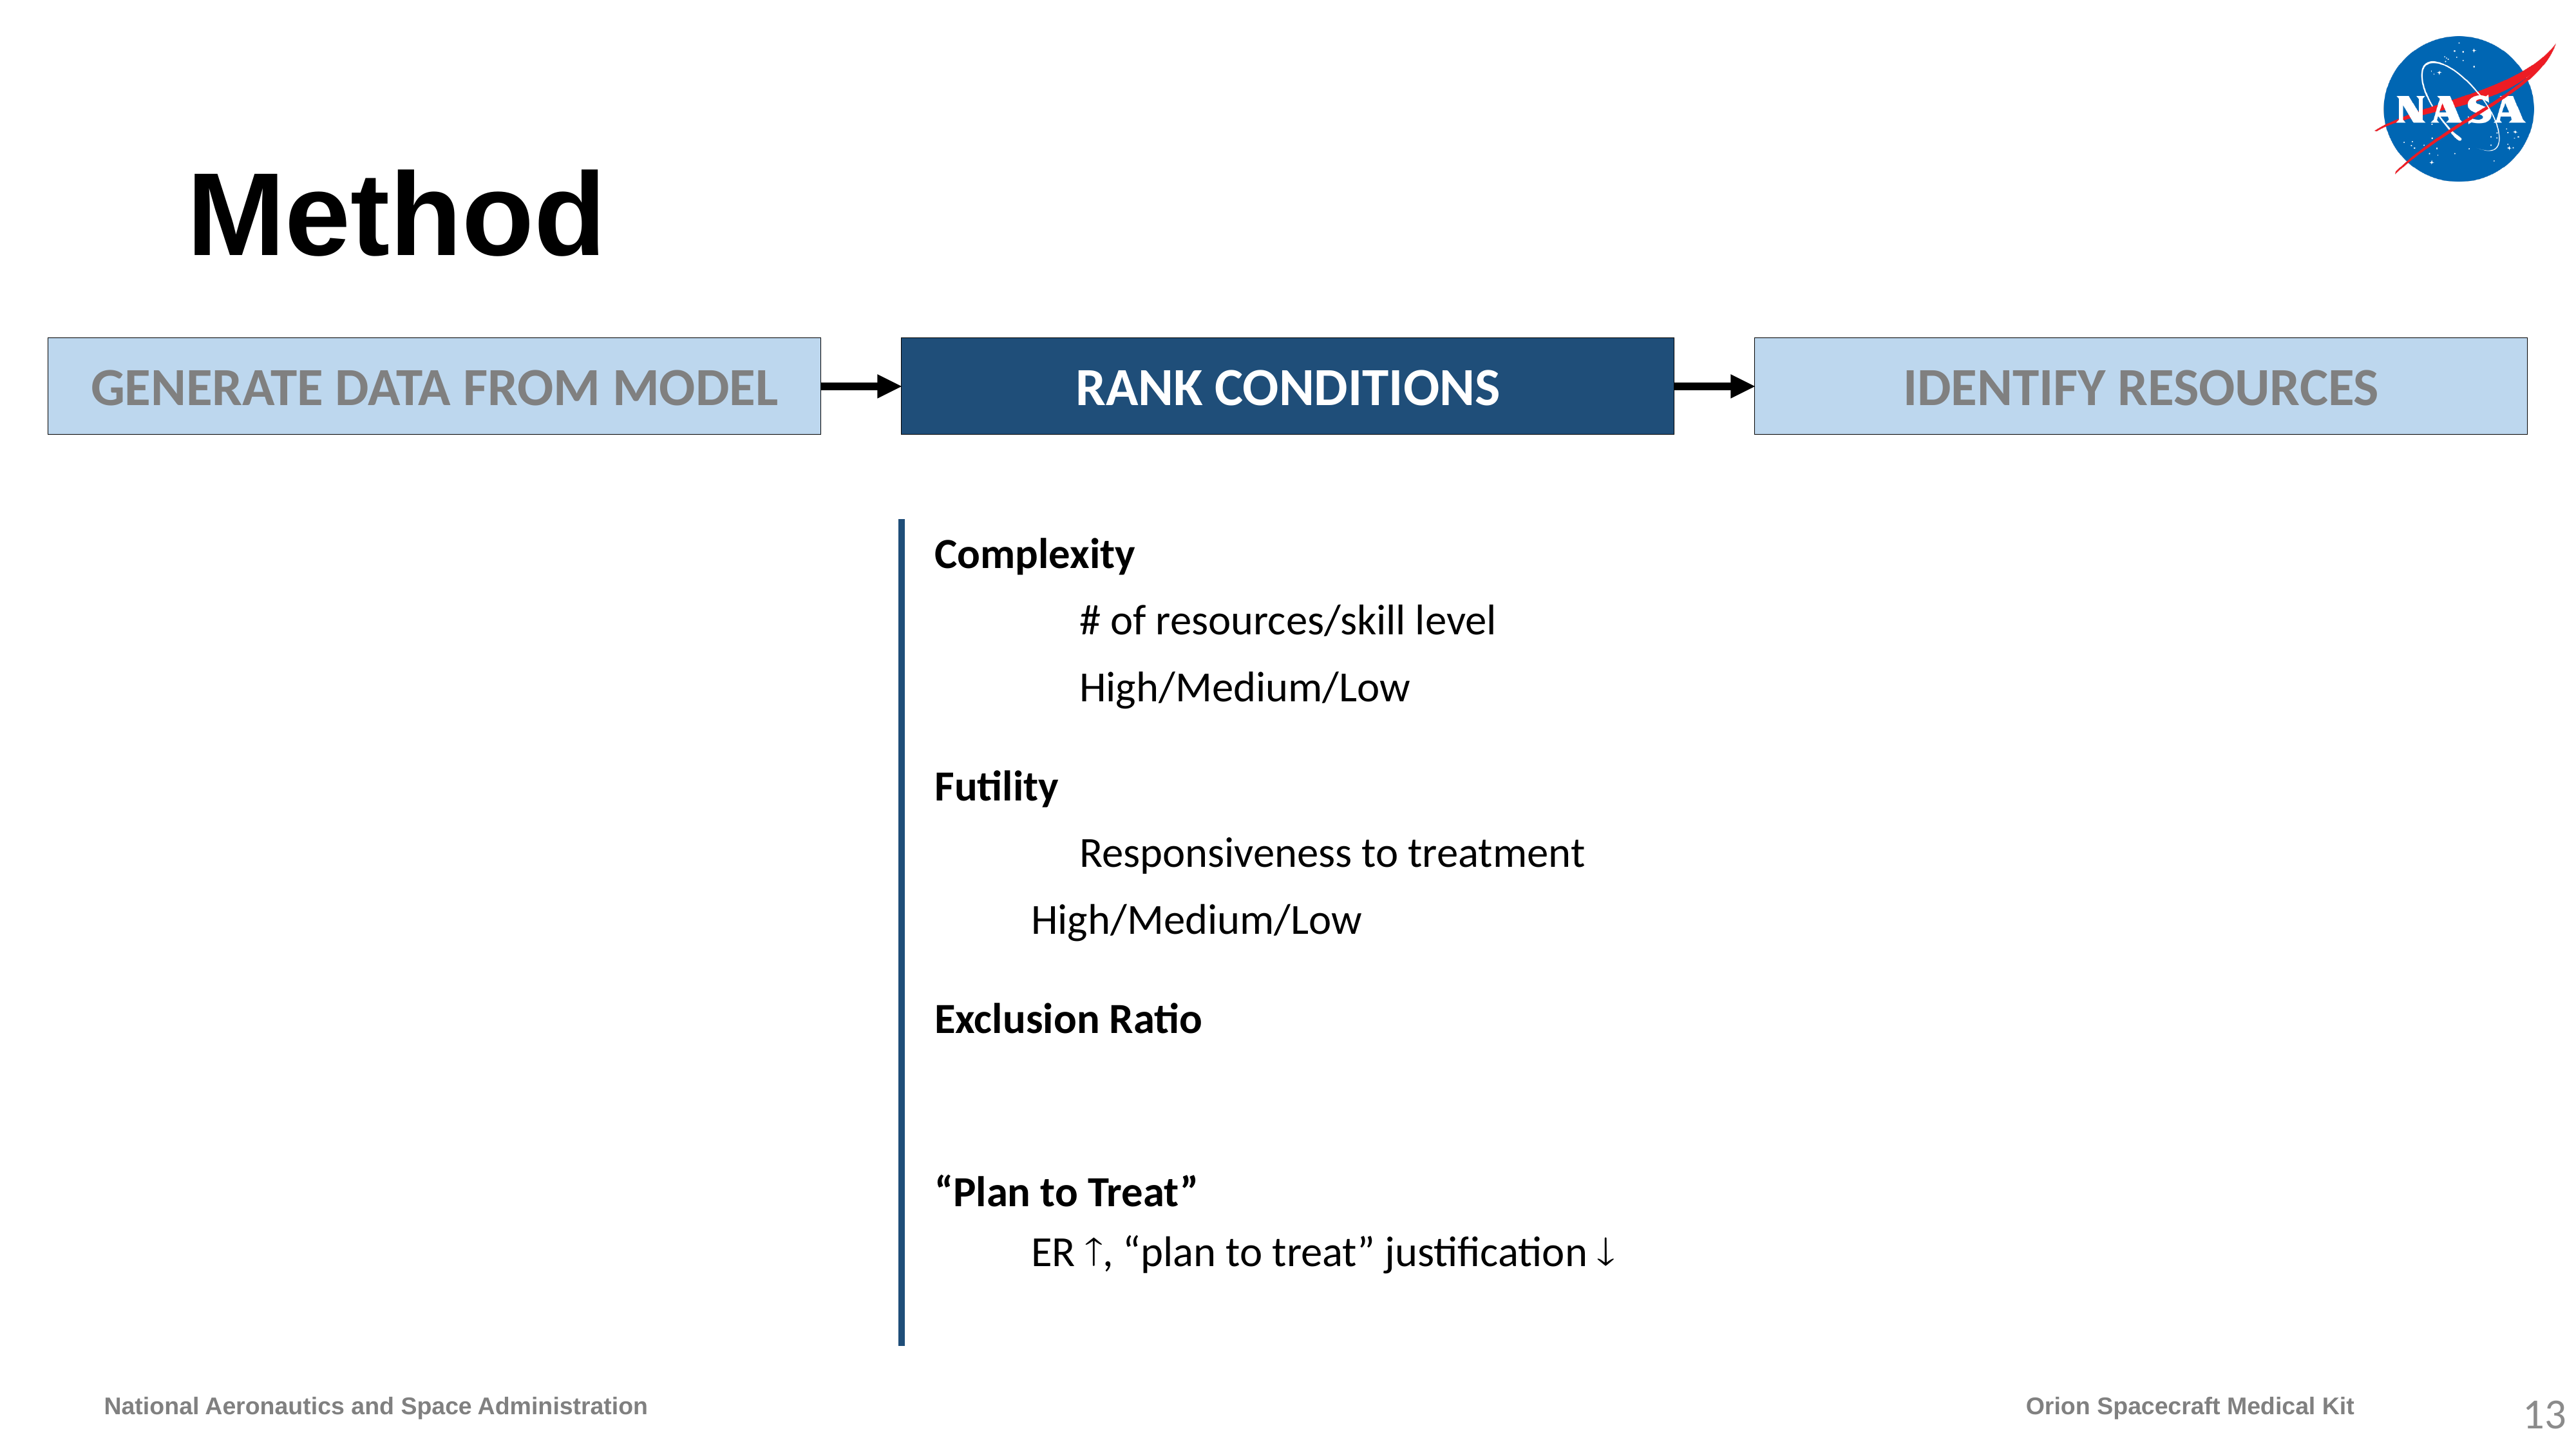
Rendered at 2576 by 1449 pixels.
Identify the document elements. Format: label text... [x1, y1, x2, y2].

text_box RANK CONDITIONS [901, 337, 1674, 435]
text_box GENERATE DATA FROM MODEL [48, 337, 821, 435]
slide_number 13 [2039, 1386, 2576, 1437]
title Method [177, 77, 2399, 357]
text_box IDENTIFY RESOURCES [1754, 337, 2528, 435]
picture [2374, 36, 2556, 182]
